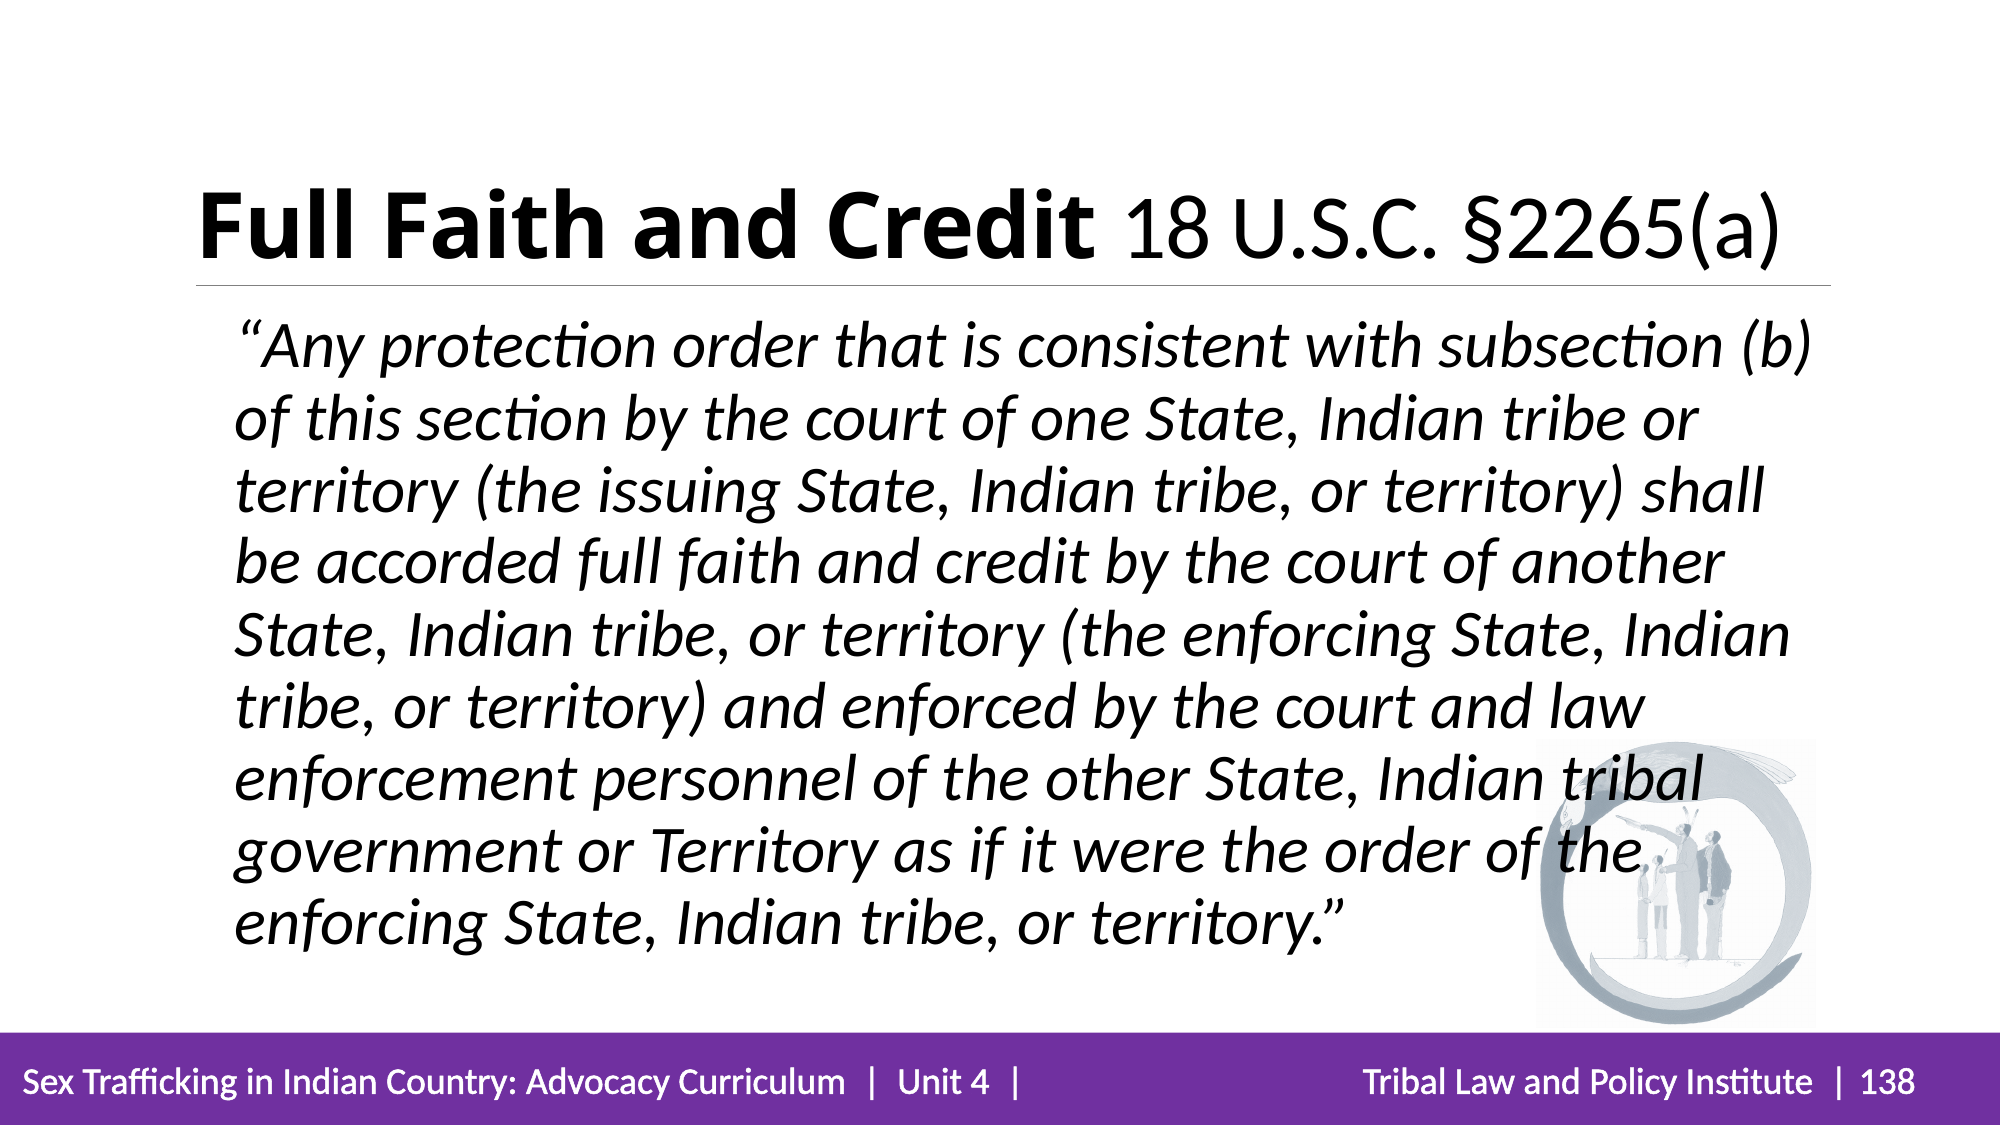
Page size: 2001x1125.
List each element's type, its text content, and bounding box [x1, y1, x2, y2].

list “Any protection order that is consistent with subsection (b) of this section by the court of one State, Indian tribe or territory (the issuing State, Indian tribe, or territory) shall be accorded full faith and credit by the court of another State, Indian tribe, or territory (the enforcing State, Indian tribe, or territory) and enforced by the court and law enforcement personnel of the other State, Indian tribal government or Territory as if it were the order of the enforcing State, Indian tribe, or territory.” [174, 302, 1900, 978]
title Full Faith and Credit 18 U.S.C. §2265(a) [174, 47, 1825, 285]
footer Sex Trafficking in Indian Country: Advocacy Curriculum | Unit 4 | Tribal Law and Policy Institute | 138 [0, 1032, 2000, 1125]
picture [1536, 738, 1816, 1029]
